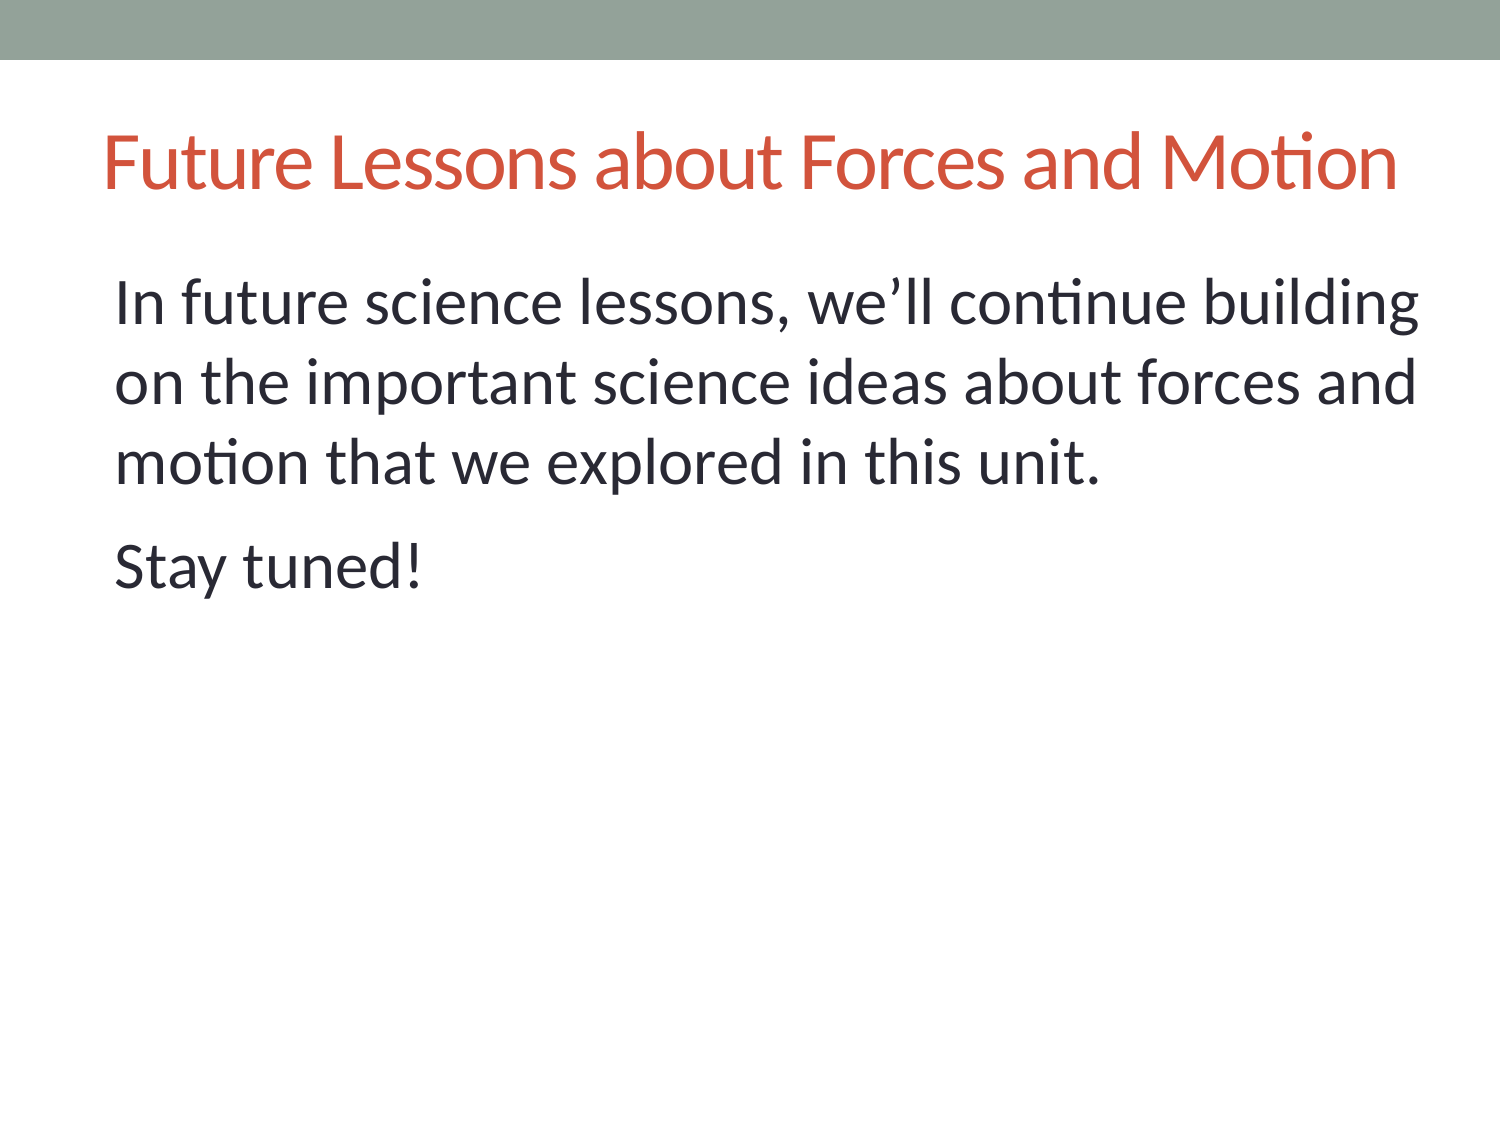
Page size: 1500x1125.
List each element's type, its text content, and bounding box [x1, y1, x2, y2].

list In future science lessons, we’ll continue building on the important science ideas about forces and motion that we explored in this unit. Stay tuned! [99, 249, 1450, 1071]
title Future Lessons about Forces and Motion [87, 75, 1425, 238]
